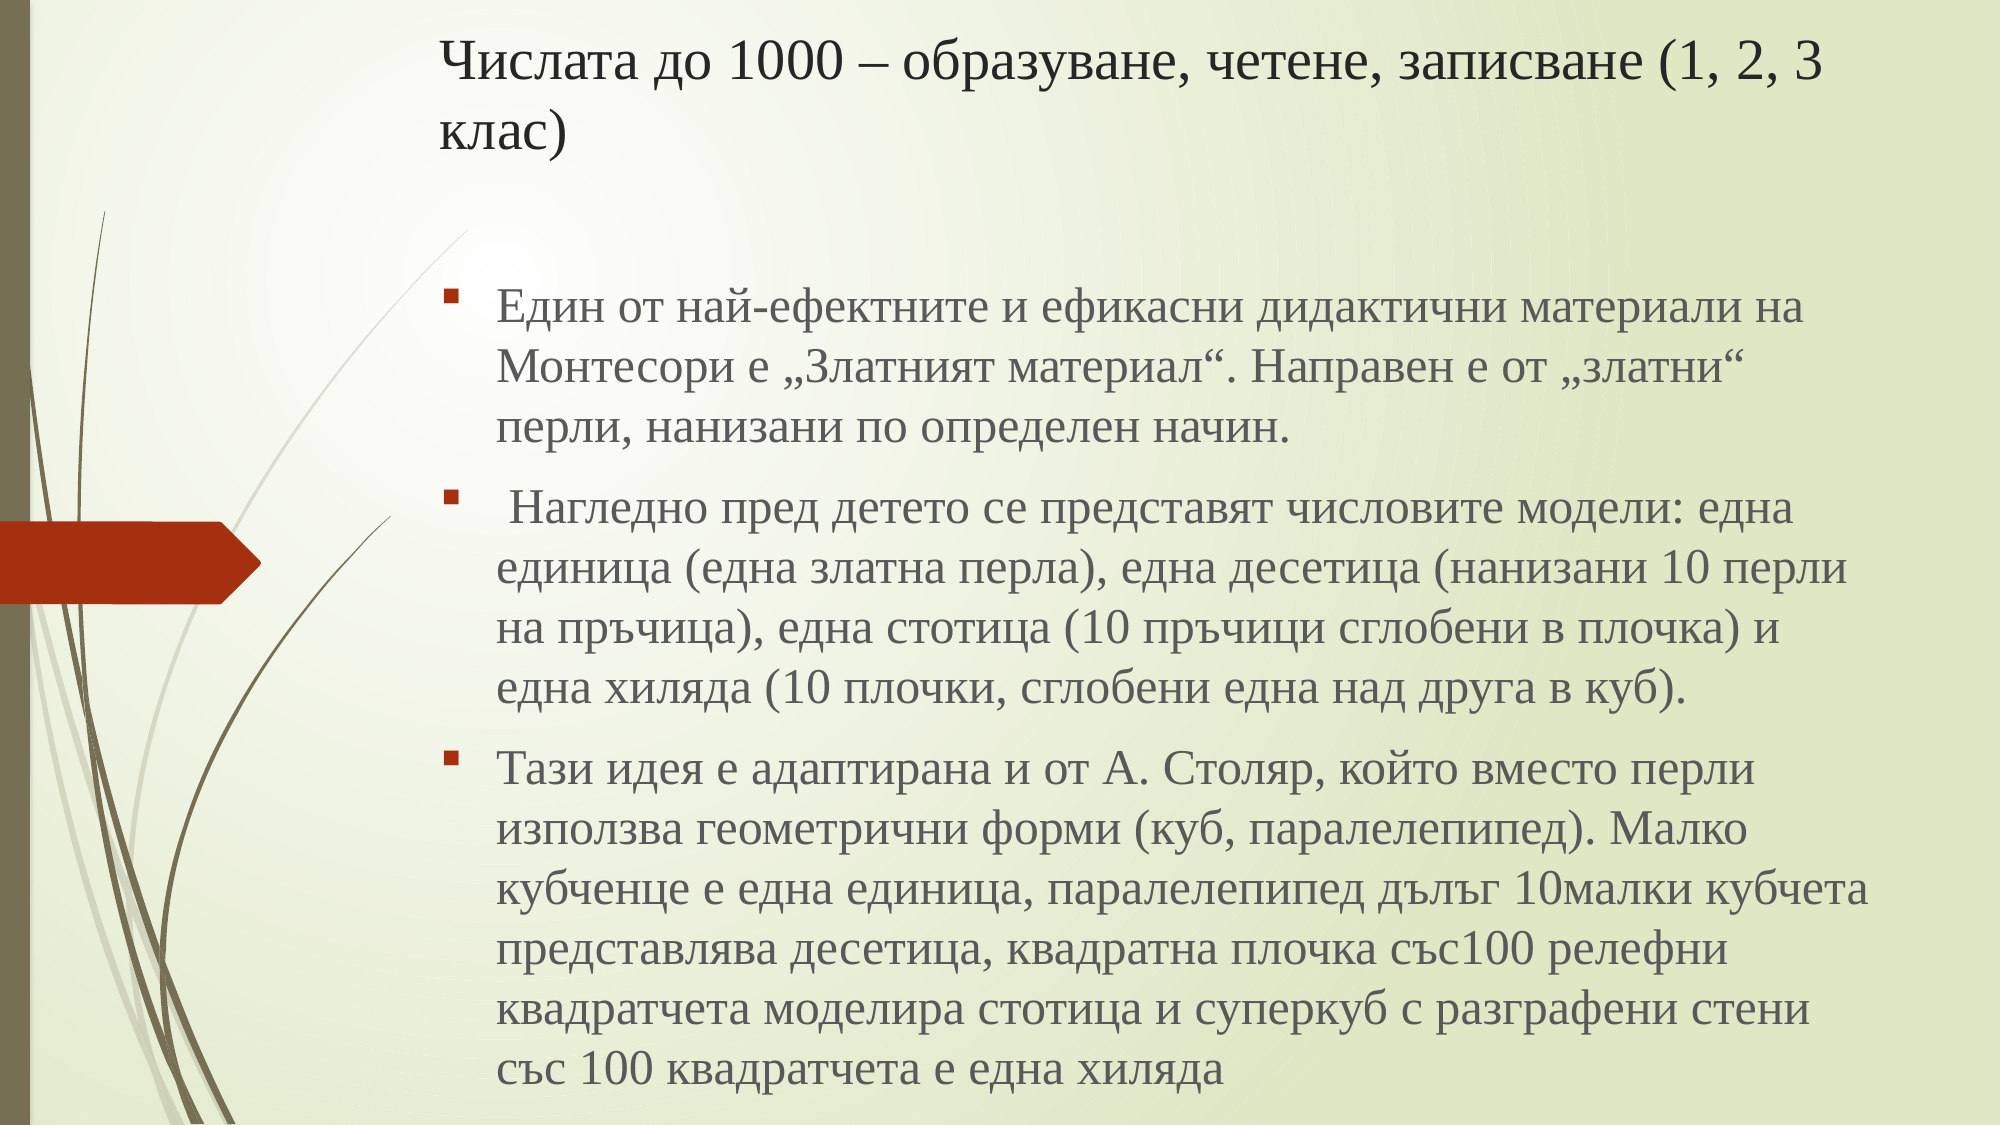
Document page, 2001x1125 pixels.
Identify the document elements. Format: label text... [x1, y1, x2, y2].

list Един от най-ефектните и ефикасни дидактични материали на Монтесори е „Златният материал“. Направен е от „златни“ перли, нанизани по определен начин. Нагледно пред детето се представят числовите модели: една единица (една златна перла), една десетица (нанизани 10 перли на пръчица), една стотица (10 пръчици сглобени в плочка) и една хиляда (10 плочки, сглобени една над друга в куб). Тази идея е адаптирана и от А. Столяр, който вместо перли използва геометрични форми (куб, паралелепипед). Малко кубченце е една единица, паралелепипед дълъг 10малки кубчета представлява десетица, квадратна плочка със100 релефни квадратчета моделира стотица и суперкуб с разграфени стени със 100 квадратчета е една хиляда [424, 194, 1888, 1125]
title Числата до 1000 – образуване, четене, записване (1, 2, 3 клас) [424, 33, 1888, 169]
